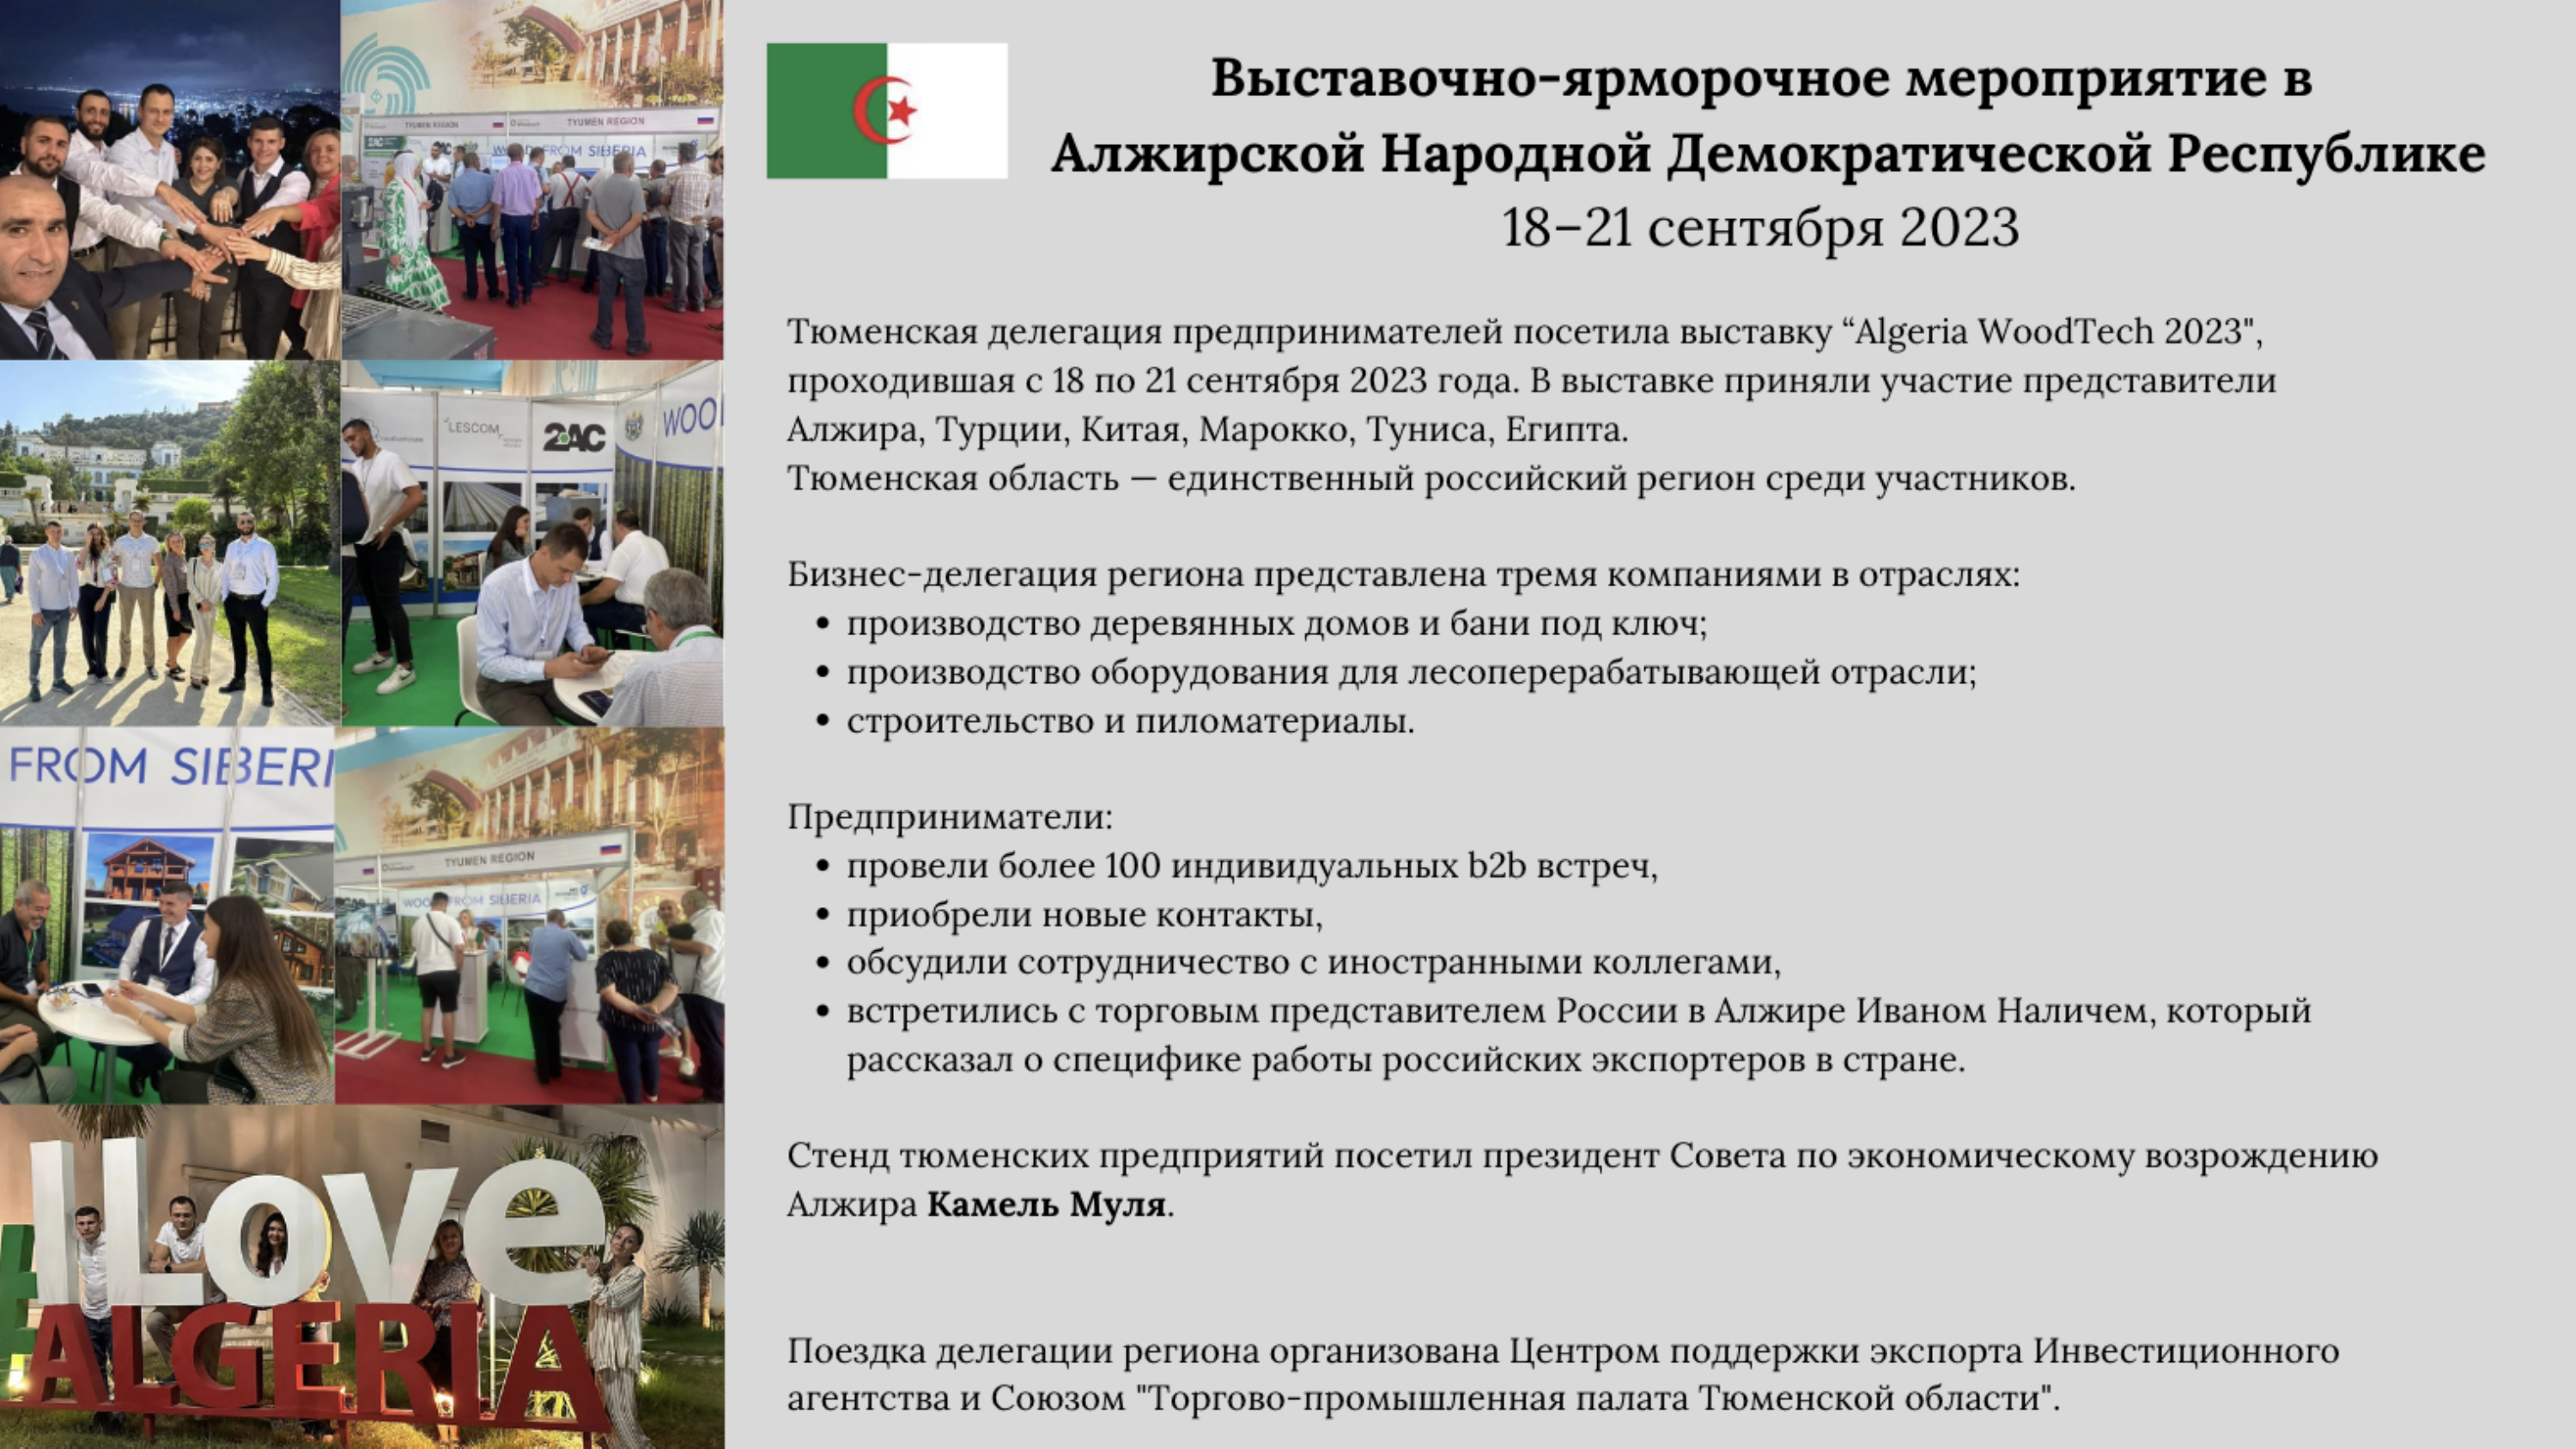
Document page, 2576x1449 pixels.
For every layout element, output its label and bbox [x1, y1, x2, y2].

list [0, 0, 2576, 1449]
